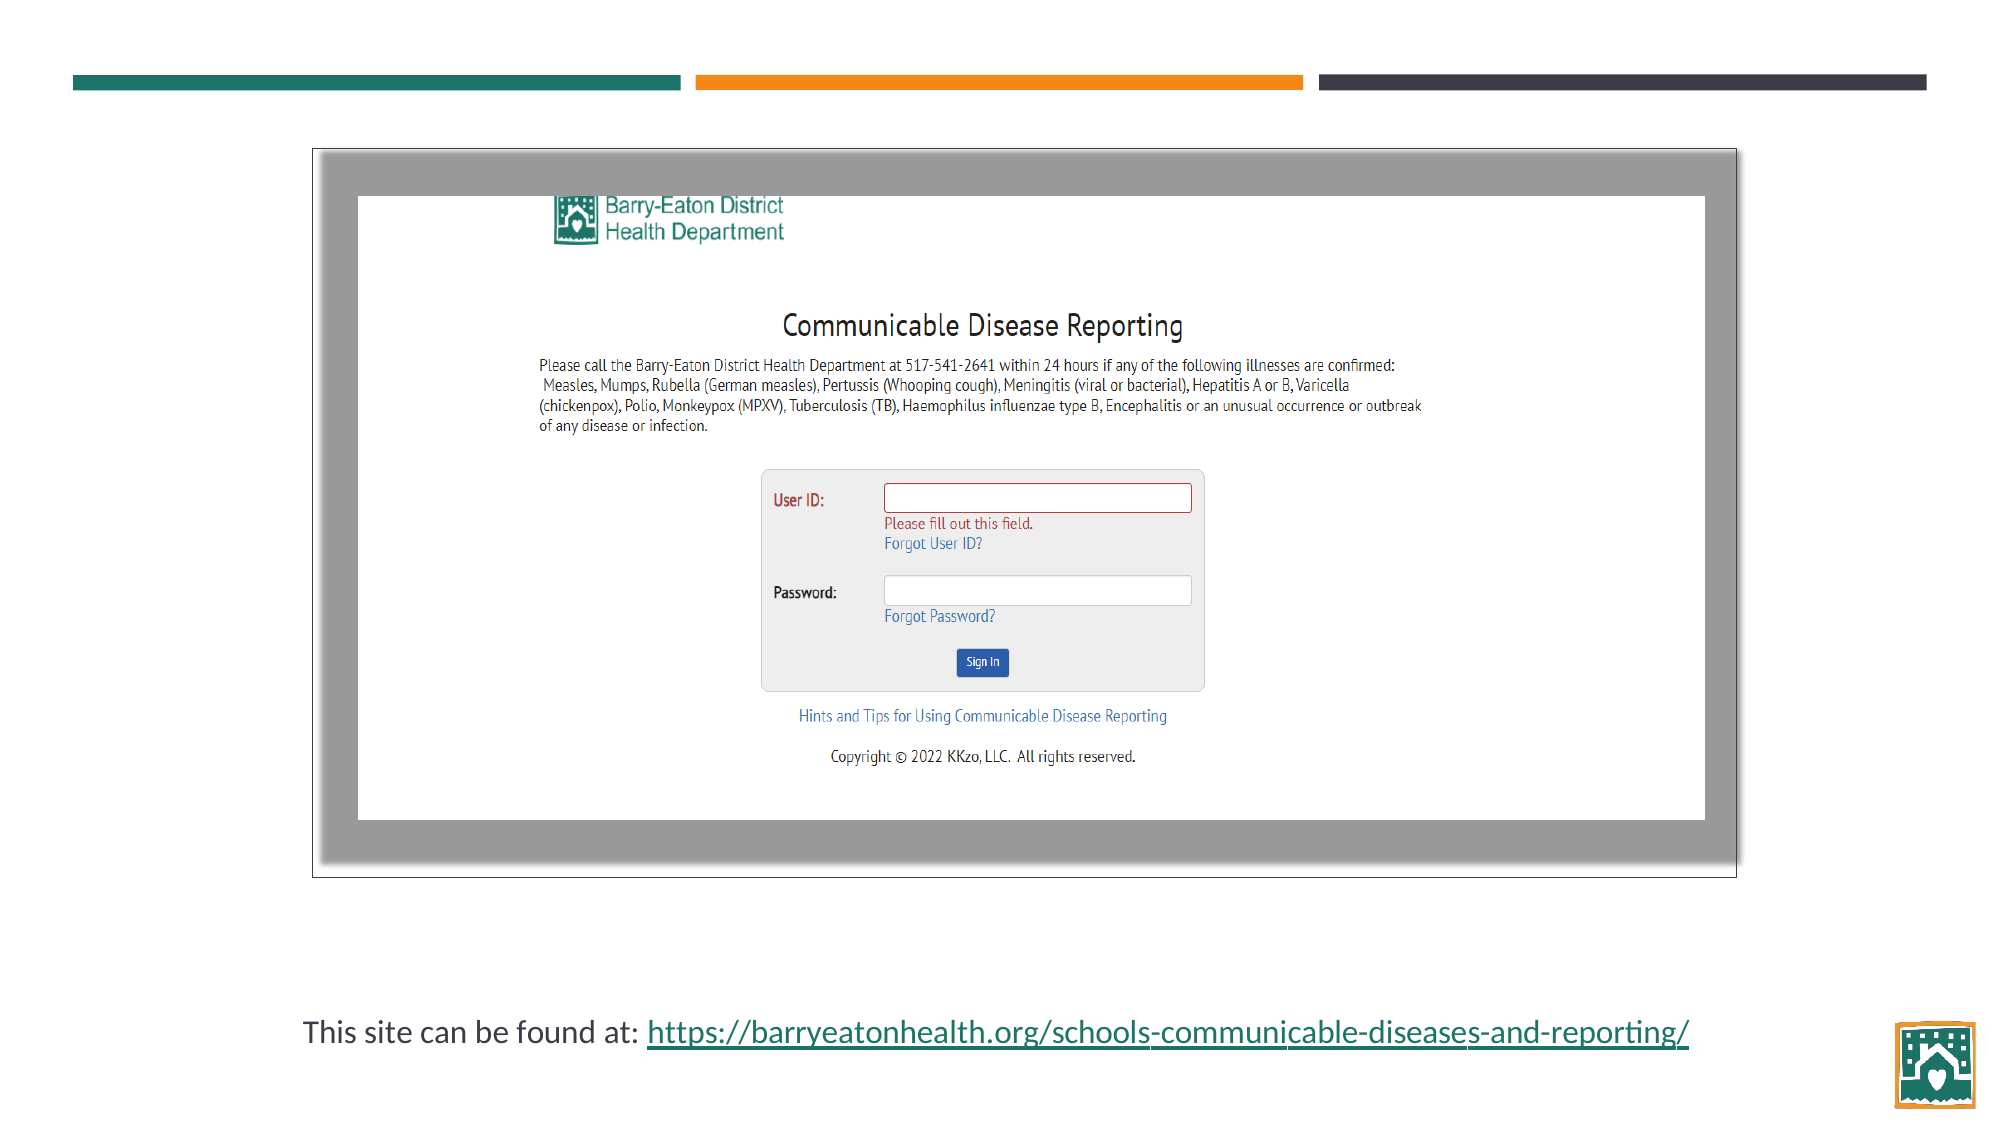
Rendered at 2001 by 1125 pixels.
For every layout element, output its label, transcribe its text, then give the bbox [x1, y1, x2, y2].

text_box [1319, 74, 1927, 91]
text_box [312, 143, 1750, 873]
text_box [1894, 1021, 1976, 1109]
text_box This site can be found at: https://barryeatonhealth.org/schools-communicable-diseases-and-reporting/ [300, 1009, 1700, 1050]
text_box [73, 75, 681, 91]
text_box [312, 148, 1737, 878]
picture [357, 196, 1705, 820]
text_box [695, 74, 1304, 90]
